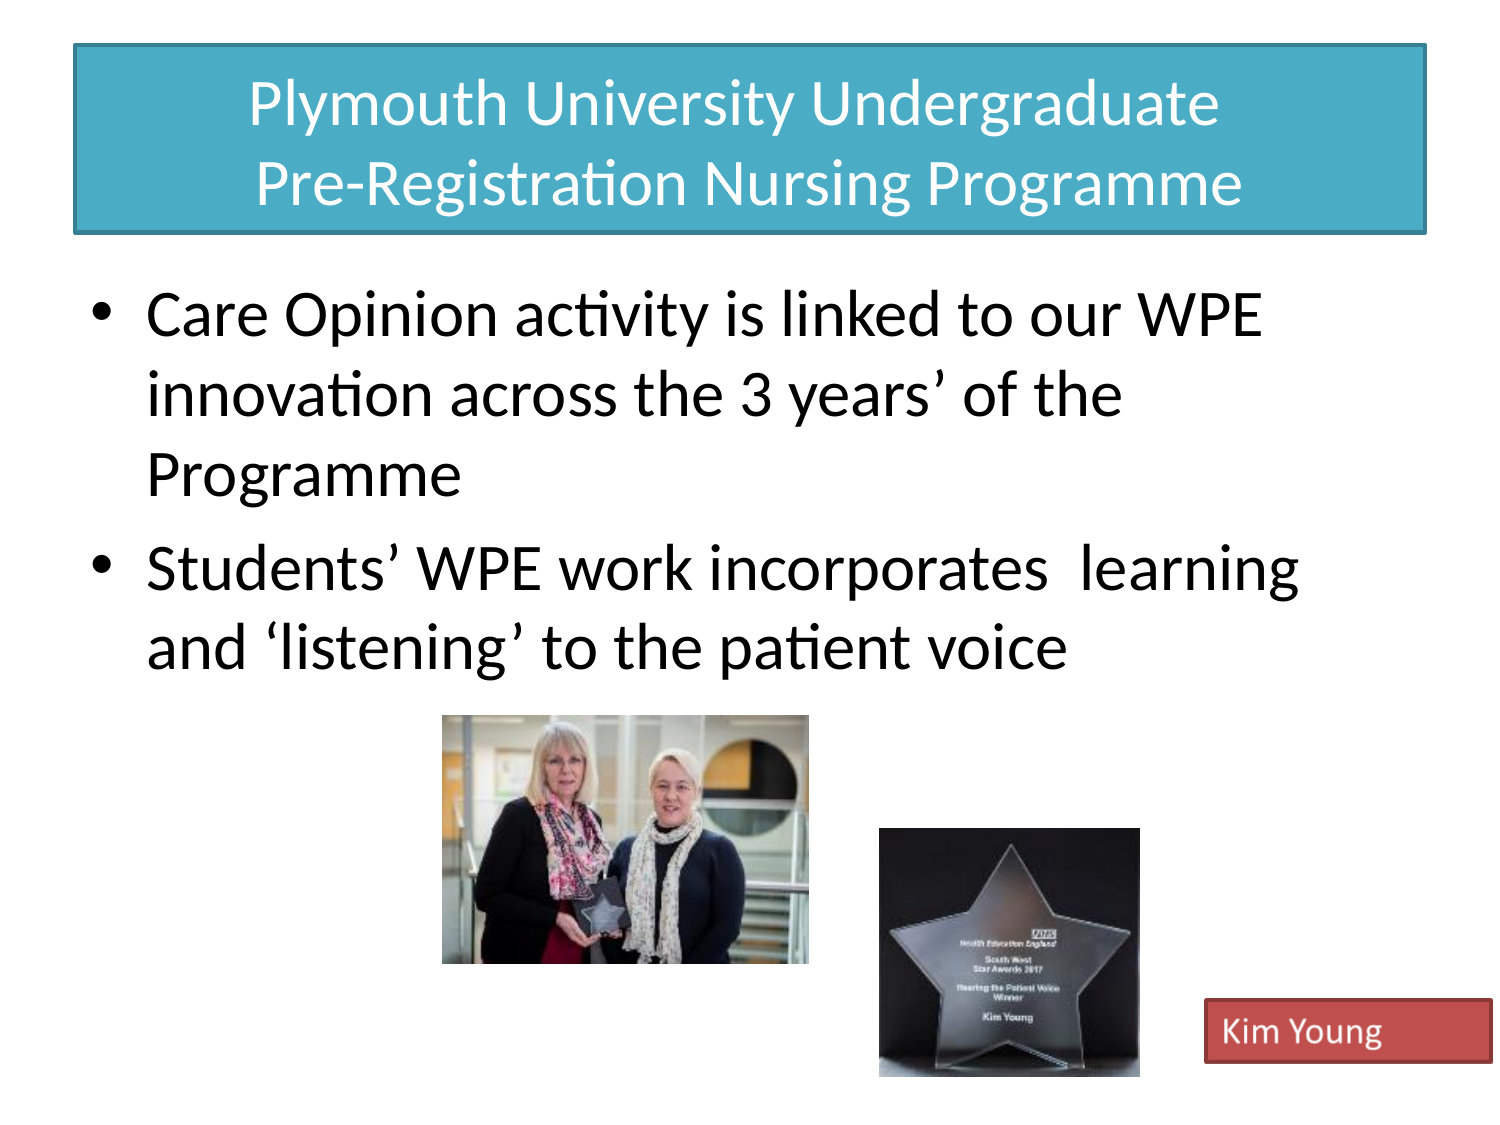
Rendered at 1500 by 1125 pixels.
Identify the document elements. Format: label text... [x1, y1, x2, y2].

picture [442, 714, 810, 964]
picture [1198, 994, 1494, 1077]
list Care Opinion activity is linked to our WPE innovation across the 3 years’ of the Programme Students’ WPE work incorporates learning and ‘listening’ to the patient voice [75, 262, 1425, 1106]
picture [879, 827, 1140, 1077]
title Plymouth University Undergraduate Pre-Registration Nursing Programme [73, 43, 1427, 235]
